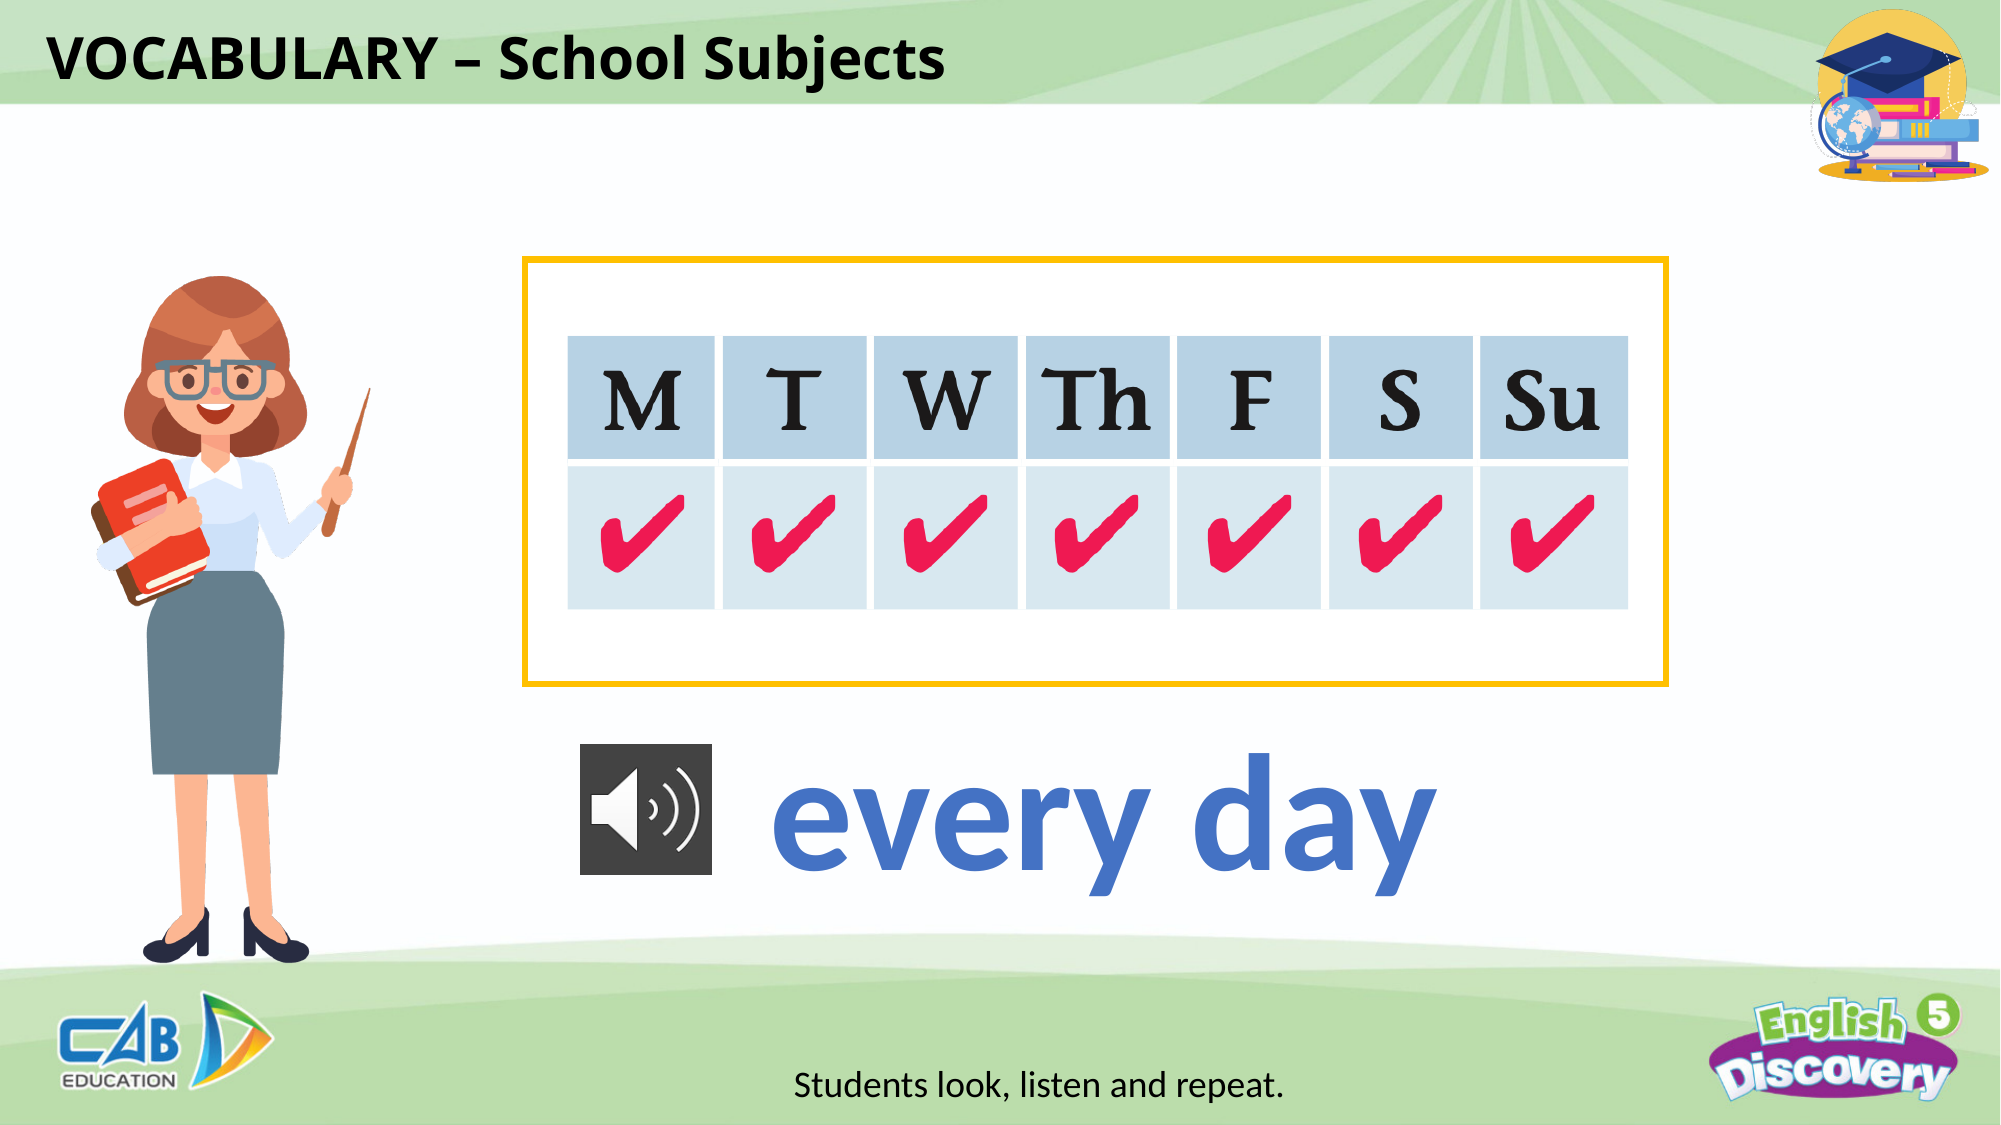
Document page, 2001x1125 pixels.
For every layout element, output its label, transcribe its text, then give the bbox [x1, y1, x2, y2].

text_box VOCABULARY – School Subjects [31, 30, 1756, 91]
text_box Students look, listen and repeat. [779, 1052, 1301, 1113]
text_box c [524, 258, 1667, 685]
text_box every day [754, 696, 1454, 911]
picture [0, 0, 2001, 1125]
